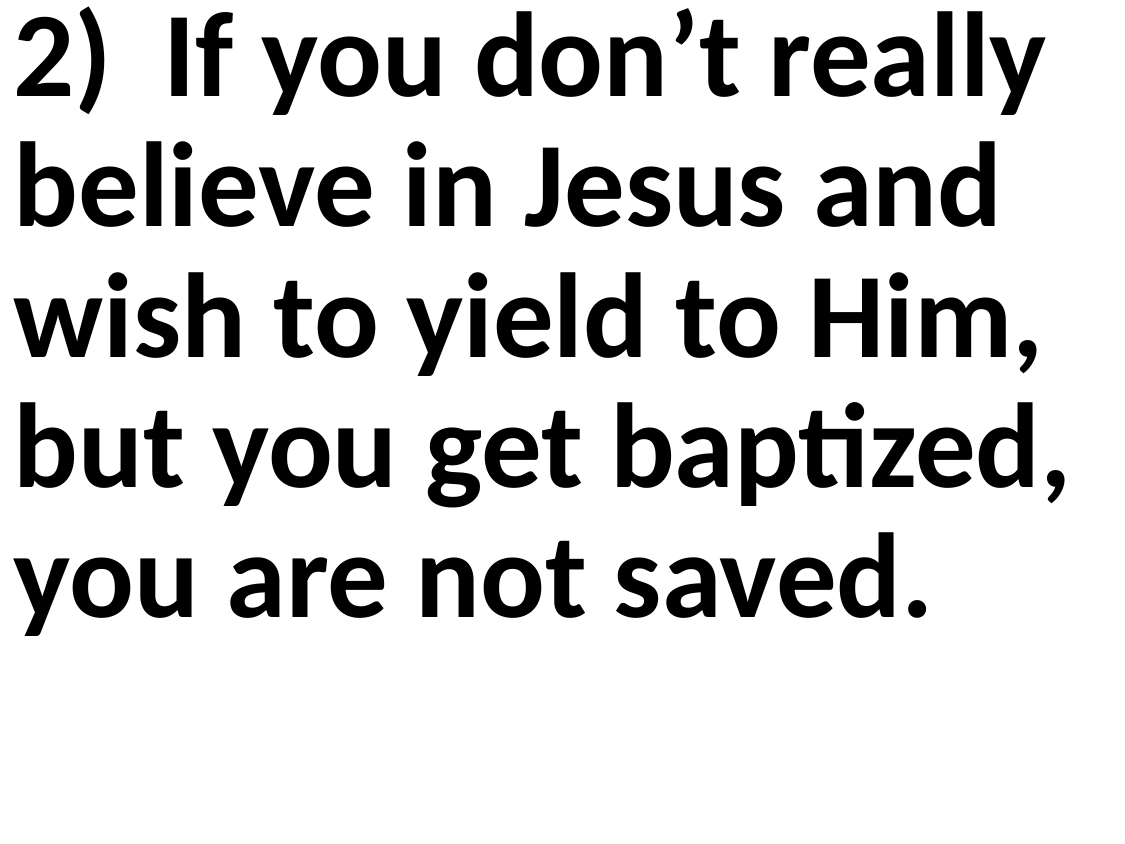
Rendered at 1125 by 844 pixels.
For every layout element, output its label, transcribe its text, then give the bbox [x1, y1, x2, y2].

list 2) If you don’t really believe in Jesus and wish to yield to Him, but you get baptized, you are not saved. [0, 0, 1125, 685]
